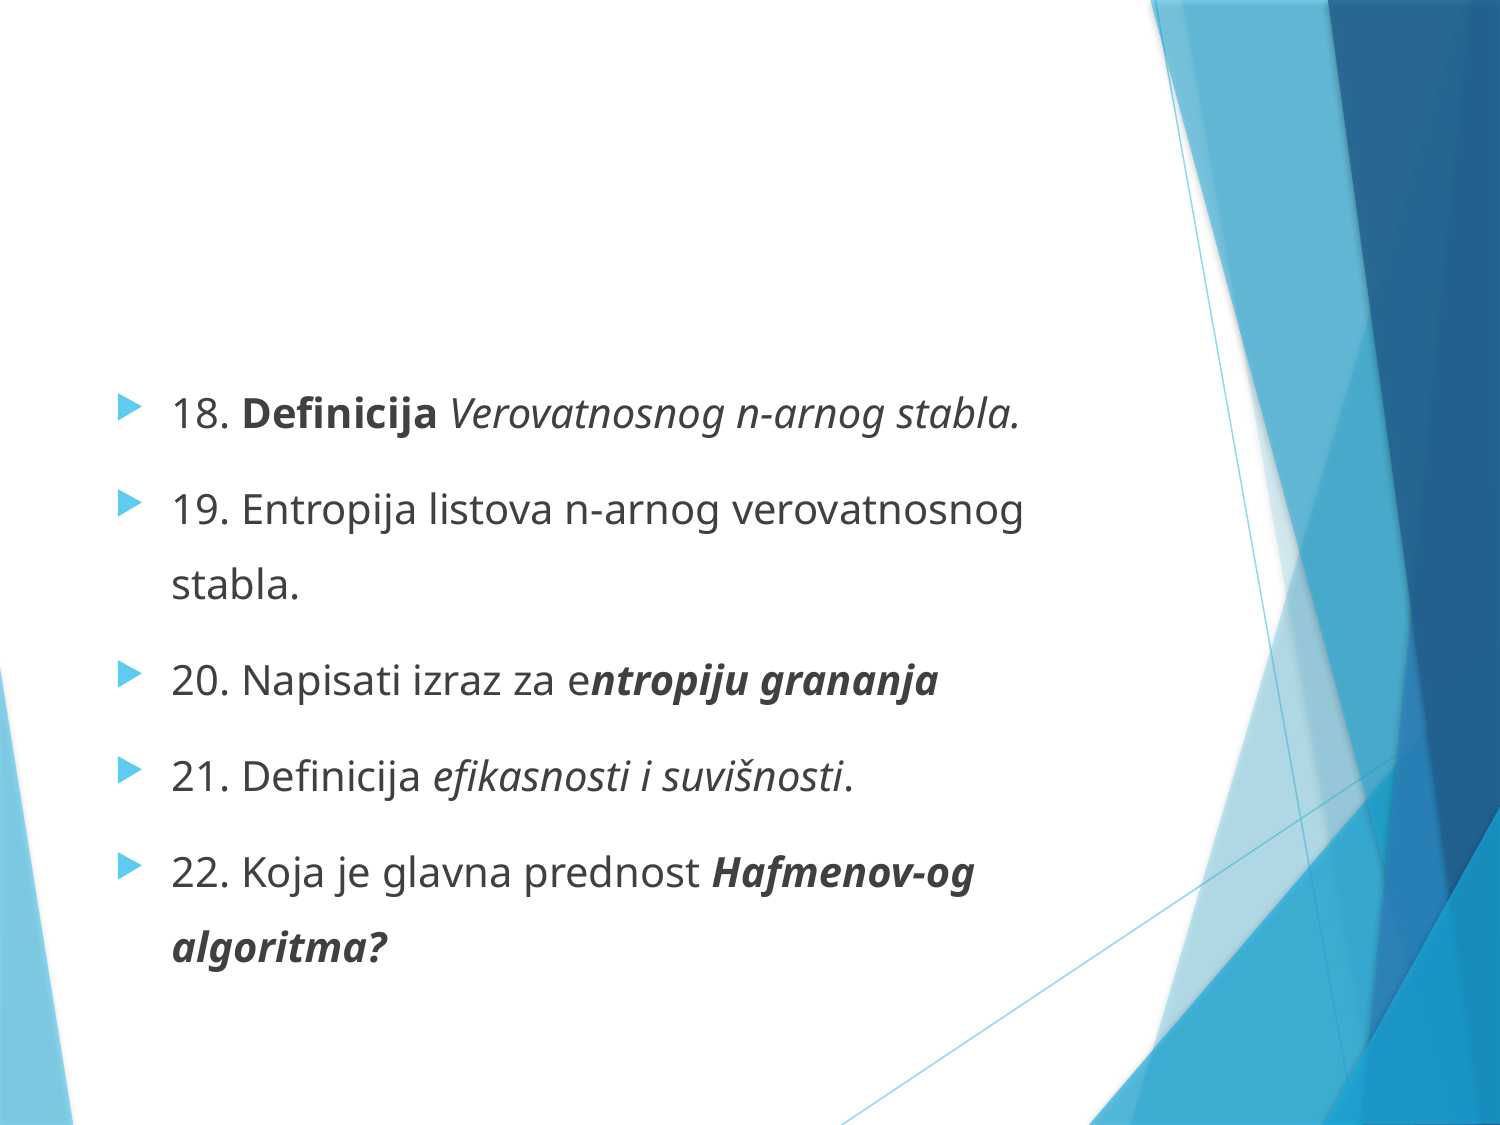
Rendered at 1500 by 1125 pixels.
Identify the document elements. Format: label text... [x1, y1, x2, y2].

list 18. Definicija Verovatnosnog n-arnog stabla. 19. Entropija listova n-arnog verovatnosnog stabla. 20. Napisati izraz za entropiju grananja 21. Definicija efikasnosti i suvišnosti. 22. Koja je glavna prednost Hafmenov-og algoritma? [99, 354, 1142, 992]
